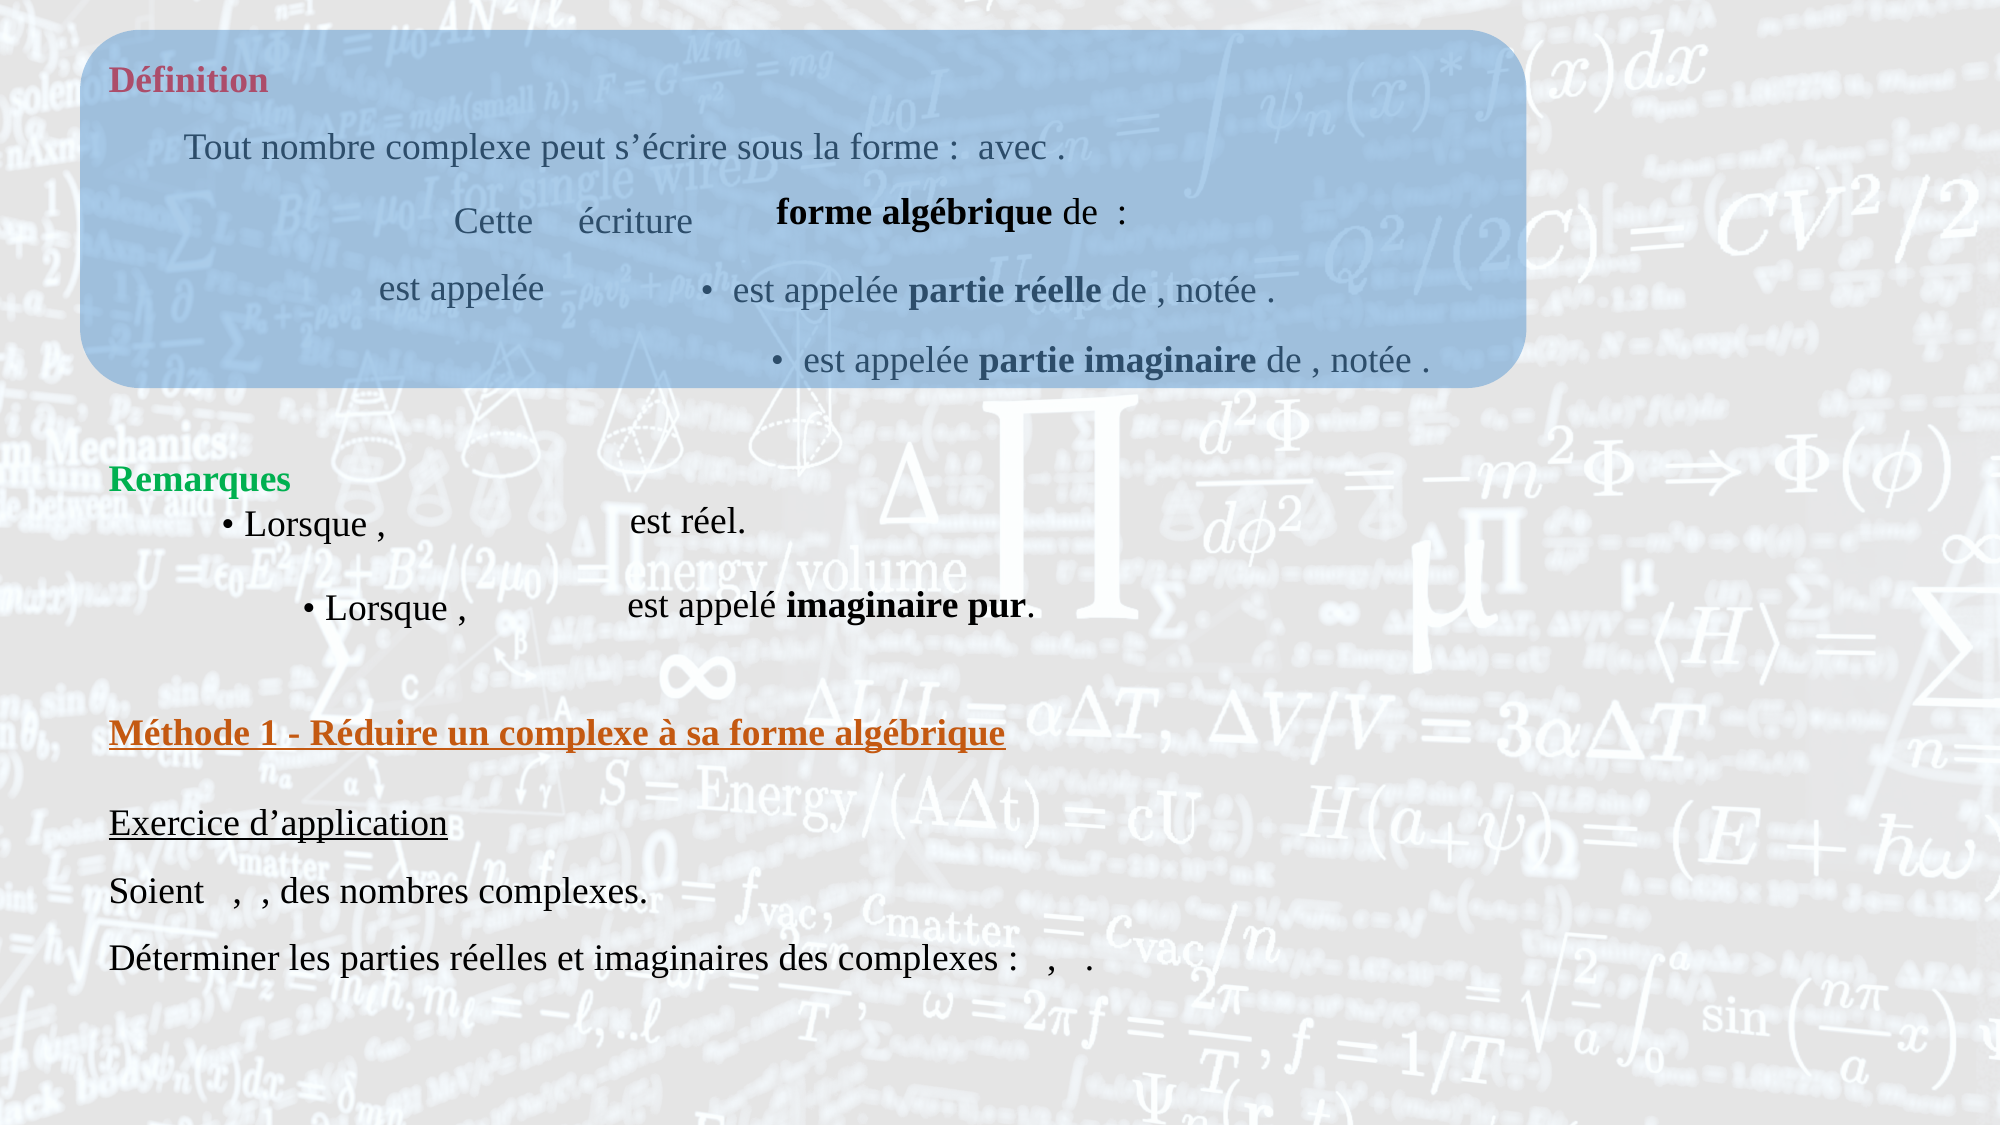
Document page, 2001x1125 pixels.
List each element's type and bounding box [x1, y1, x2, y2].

text_box [80, 29, 1527, 389]
